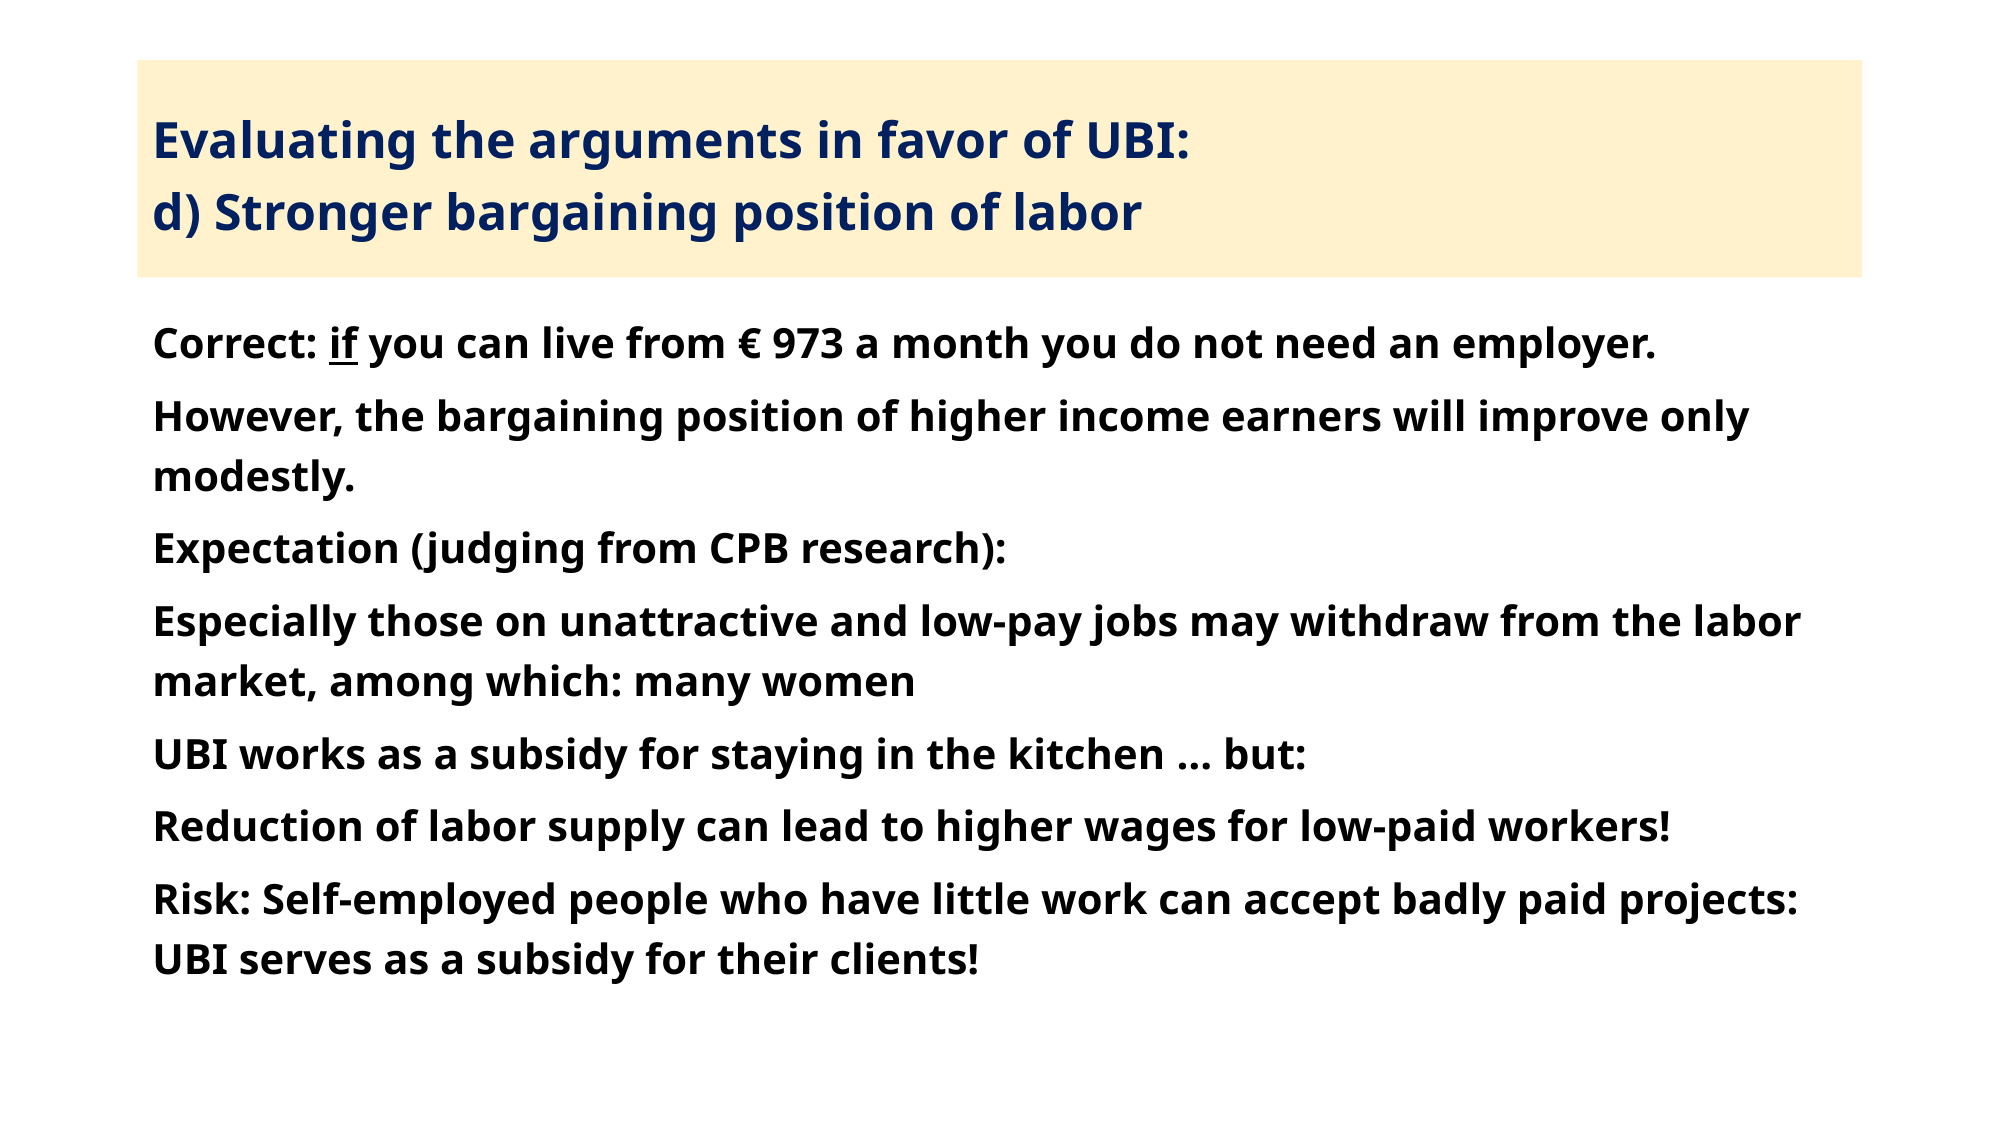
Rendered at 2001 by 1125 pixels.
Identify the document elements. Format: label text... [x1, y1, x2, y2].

list Correct: if you can live from € 973 a month you do not need an employer. However, the bargaining position of higher income earners will improve only modestly. Expectation (judging from CPB research): Especially those on unattractive and low-pay jobs may withdraw from the labor market, among which: many women UBI works as a subsidy for staying in the kitchen … but: Reduction of labor supply can lead to higher wages for low-paid workers! Risk: Self-employed people who have little work can accept badly paid projects: UBI serves as a subsidy for their clients! [137, 299, 1863, 1041]
title Evaluating the arguments in favor of UBI: d) Stronger bargaining position of labor [137, 59, 1863, 278]
